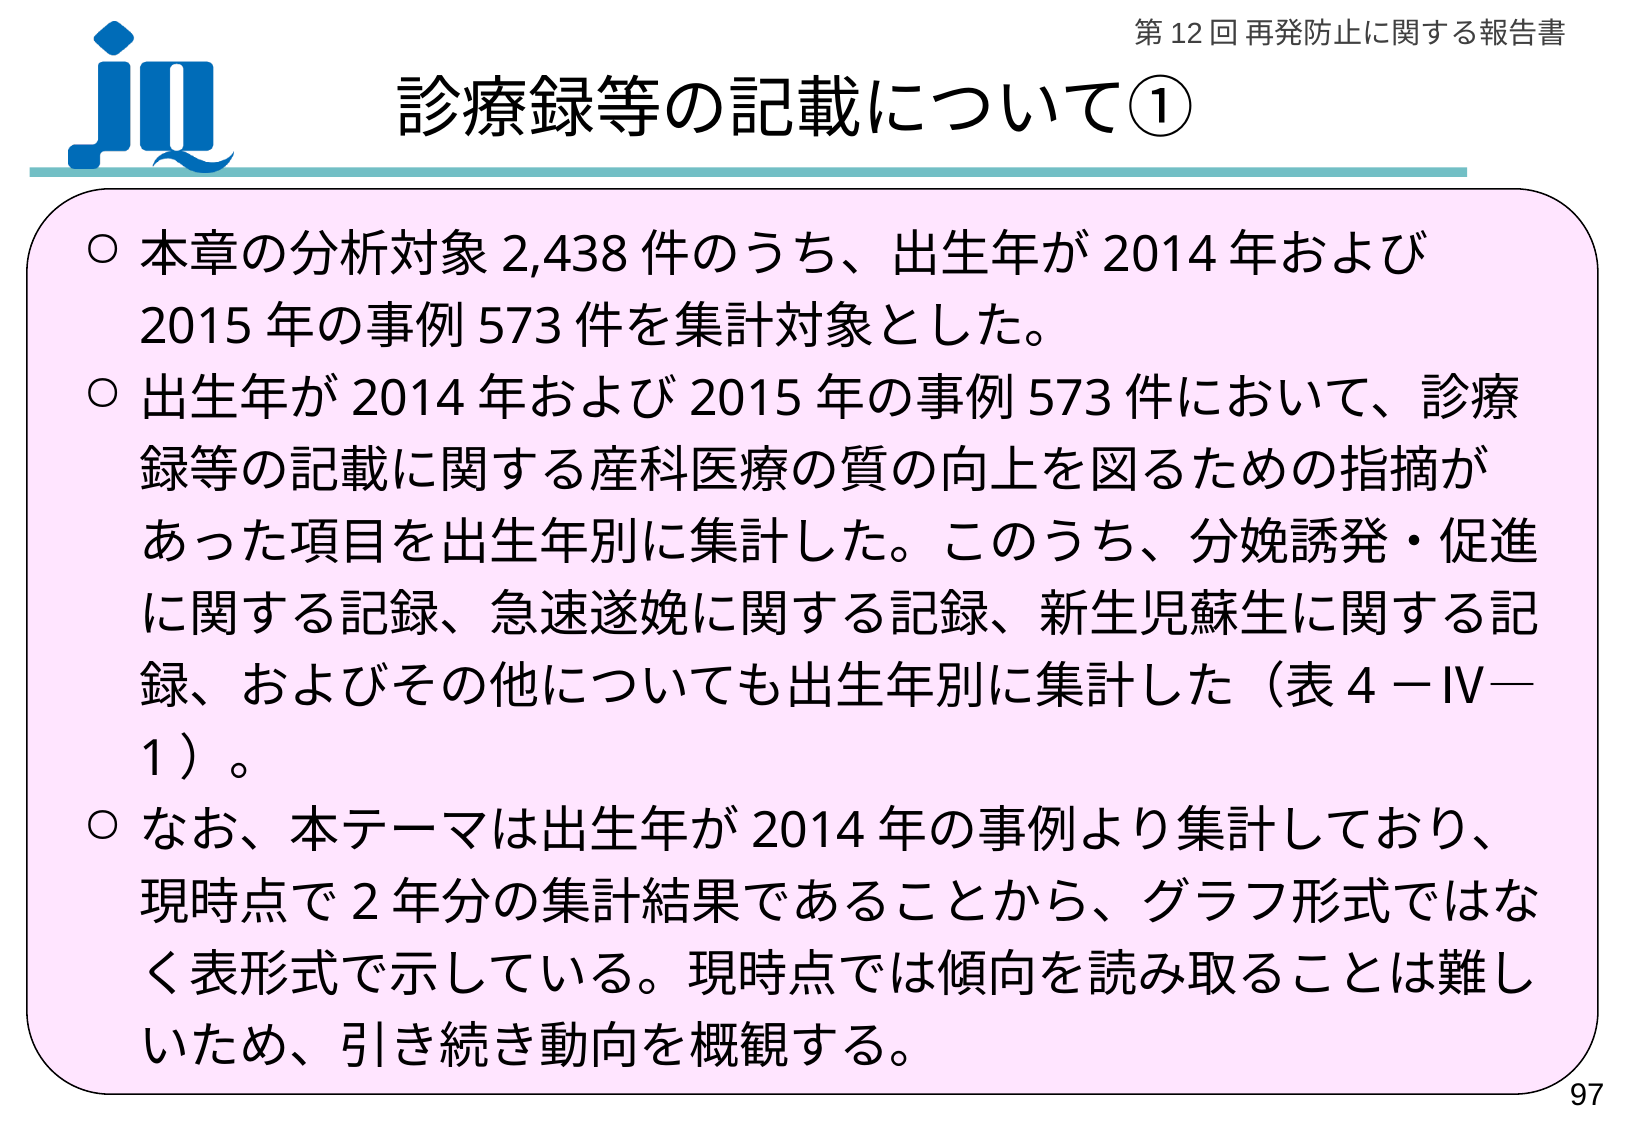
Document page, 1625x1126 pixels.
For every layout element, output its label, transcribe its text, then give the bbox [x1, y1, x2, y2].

picture [68, 21, 234, 173]
slide_number 96 [1241, 1066, 1621, 1126]
text_box 診療録等の記載について① [199, 57, 1390, 150]
text_box [26, 188, 1598, 1095]
text_box 本章の分析対象2,438件のうち、出生年が2014年および2015年の事例573件を集計対象とした。 出生年が2014年および2015年の事例573件において、診療録等の記載に関する産科医療の質の向上を図るための指摘があった項目を出生年別に集計した。このうち、分娩誘発・促進に関する記録、急速遂娩に関する記録、新生児蘇生に関する記録、およびその他についても出生年別に集計した（表4－Ⅳ―1）。 なお、本テーマは出生年が2014年の事例より集計しており、現時点で2年分の集計結果であることから、グラフ形式ではなく表形式で示している。現時点では傾向を読み取ることは難しいため、引き続き動向を概観する。 [68, 202, 1557, 1082]
